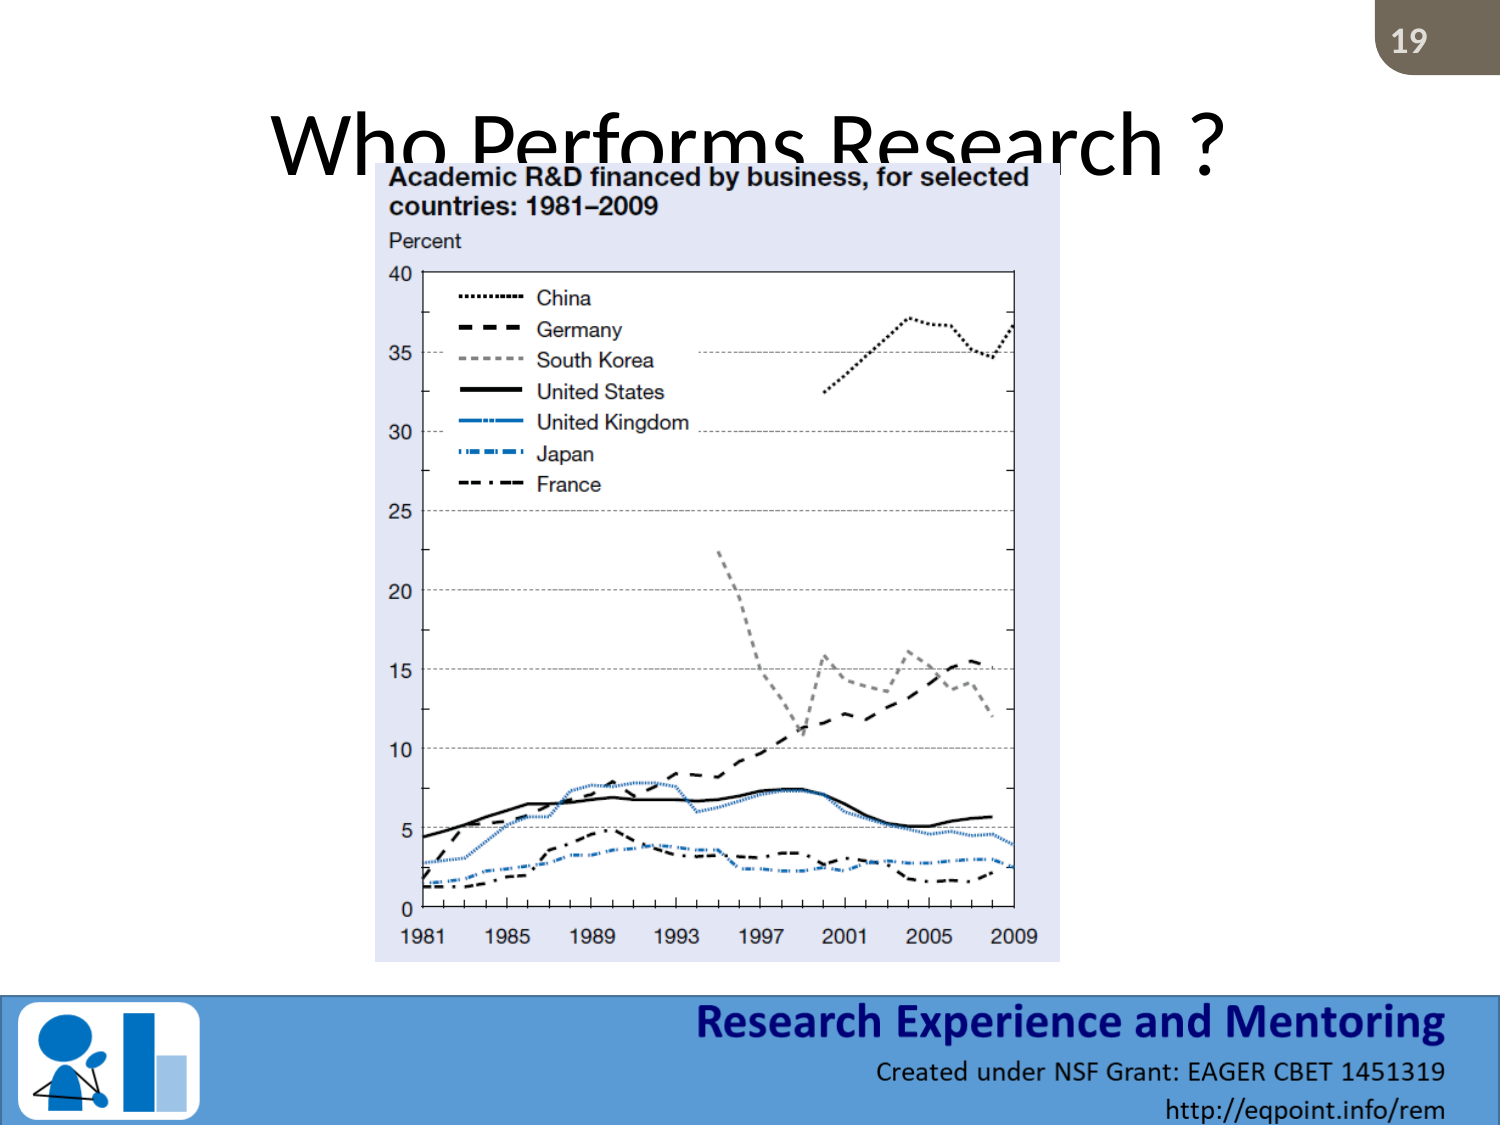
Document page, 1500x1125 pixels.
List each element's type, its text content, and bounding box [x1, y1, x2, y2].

title Who Performs Research ? [75, 45, 1425, 233]
picture [0, 974, 1500, 1125]
picture [374, 163, 1061, 962]
